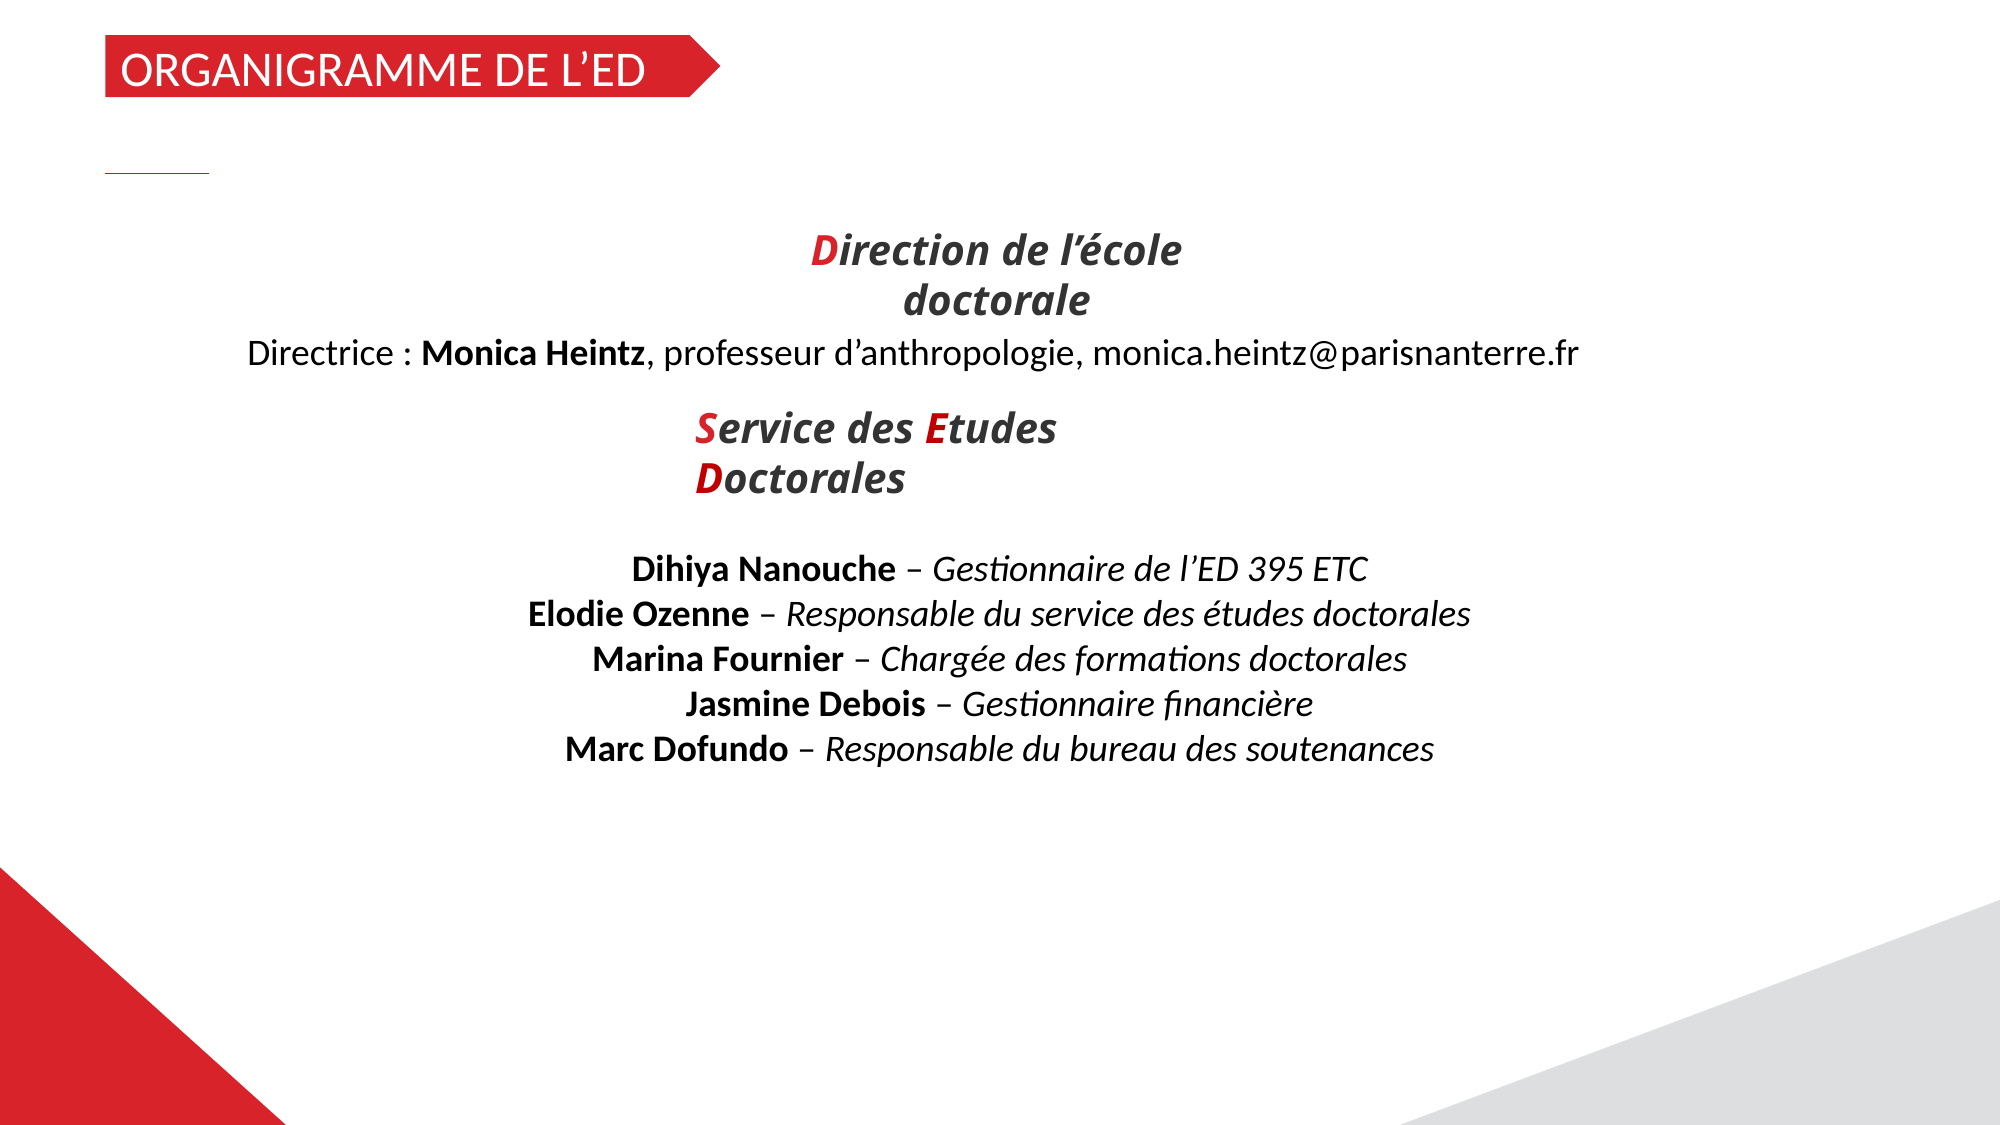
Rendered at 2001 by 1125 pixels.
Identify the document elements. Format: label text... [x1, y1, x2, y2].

text_box Service des Etudes Doctorales [680, 426, 1260, 509]
text_box Direction de l’école doctorale [754, 217, 1245, 275]
text_box ORGANIGRAMME DE L’ED [104, 34, 722, 99]
text_box Dihiya Nanouche – Gestionnaire de l’ED 395 ETC Elodie Ozenne – Responsable du service des études doctorales Marina Fournier – Chargée des formations doctorales Jasmine Debois – Gestionnaire financière Marc Dofundo – Responsable du bureau des soutenances [503, 491, 1496, 827]
text_box Directrice : Monica Heintz, professeur d’anthropologie, monica.heintz@parisnanterre.fr [232, 275, 1793, 426]
